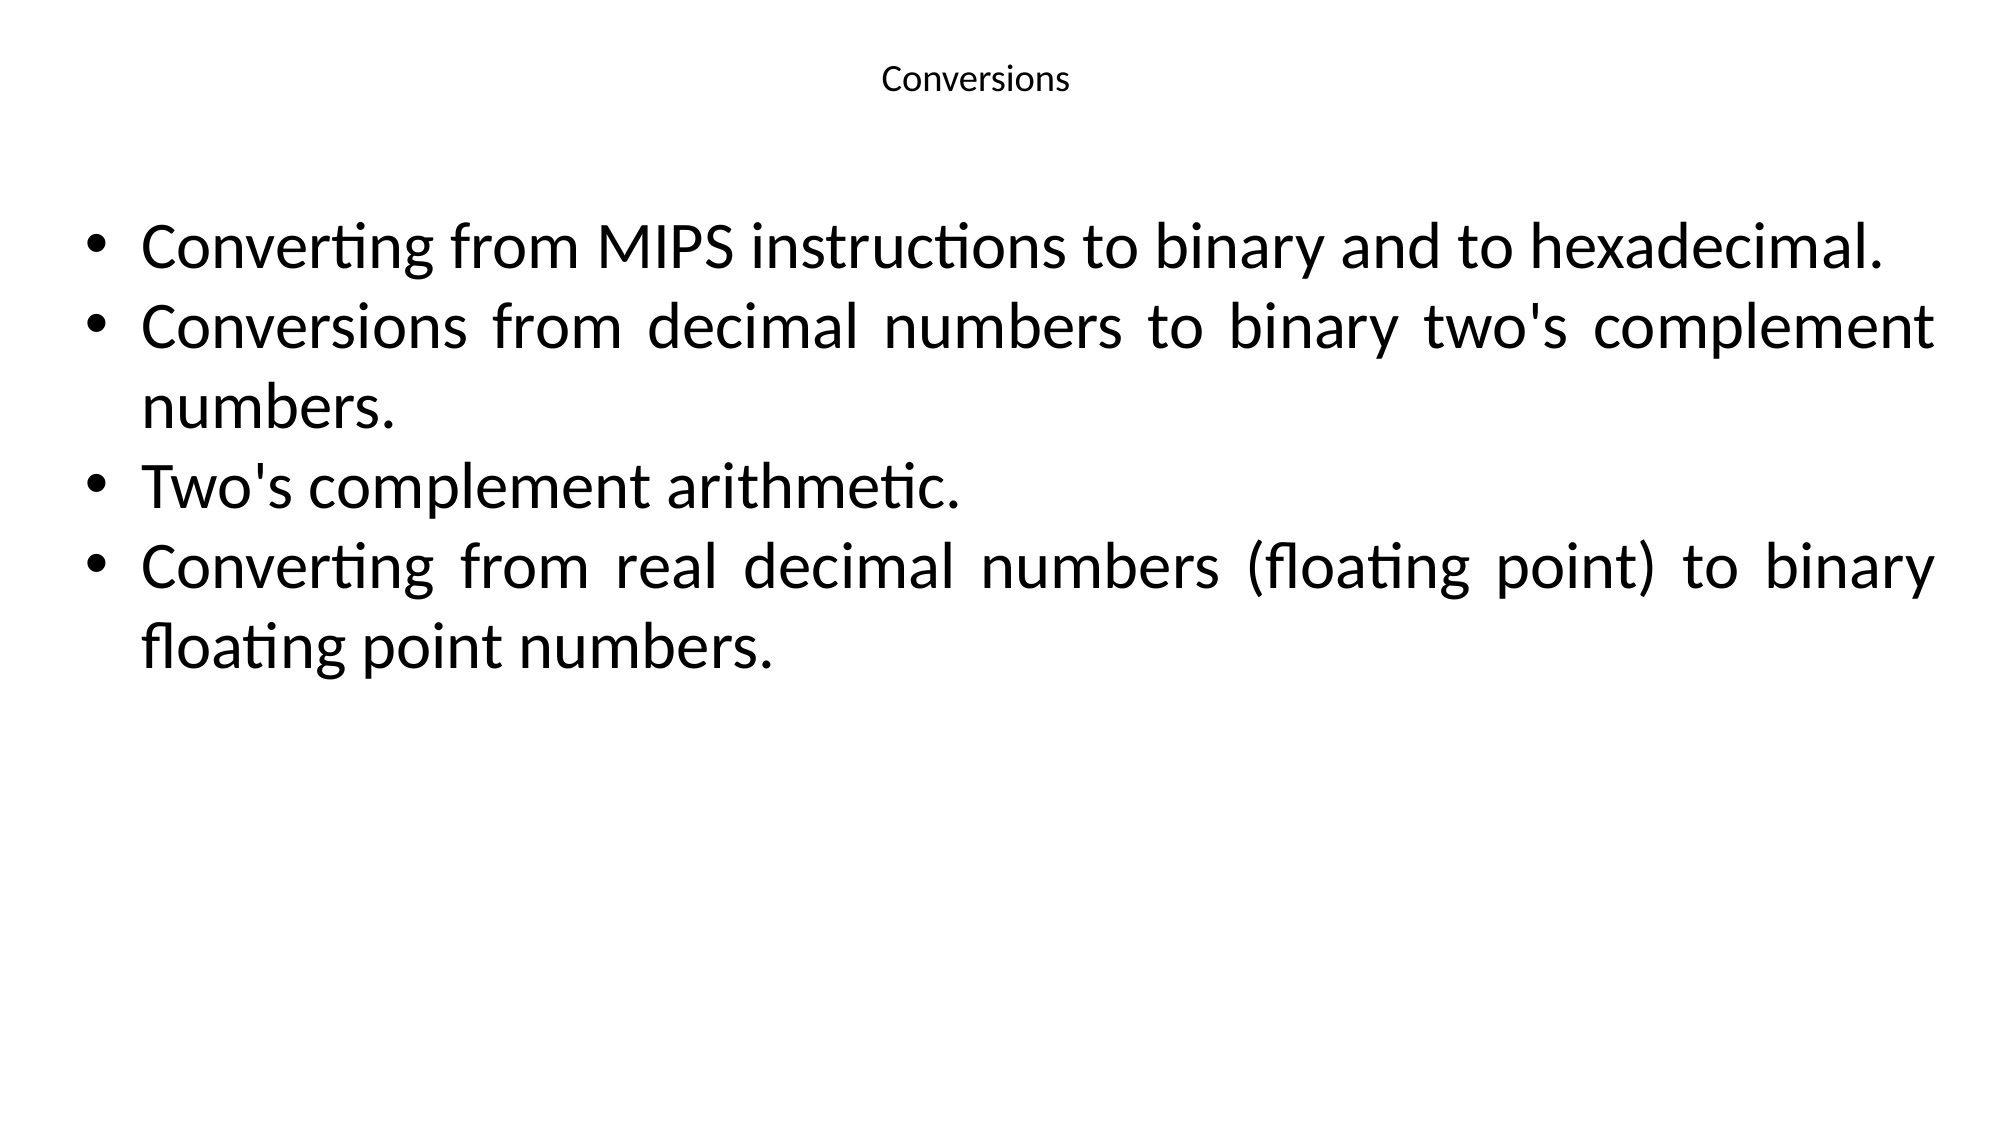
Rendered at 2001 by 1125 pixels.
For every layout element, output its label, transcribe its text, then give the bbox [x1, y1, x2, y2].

text_box Converting from MIPS instructions to binary and to hexadecimal. Conversions from decimal numbers to binary two's complement numbers. Two's complement arithmetic. Converting from real decimal numbers (floating point) to binary floating point numbers. [70, 194, 1952, 690]
title Conversions [561, 45, 1391, 108]
